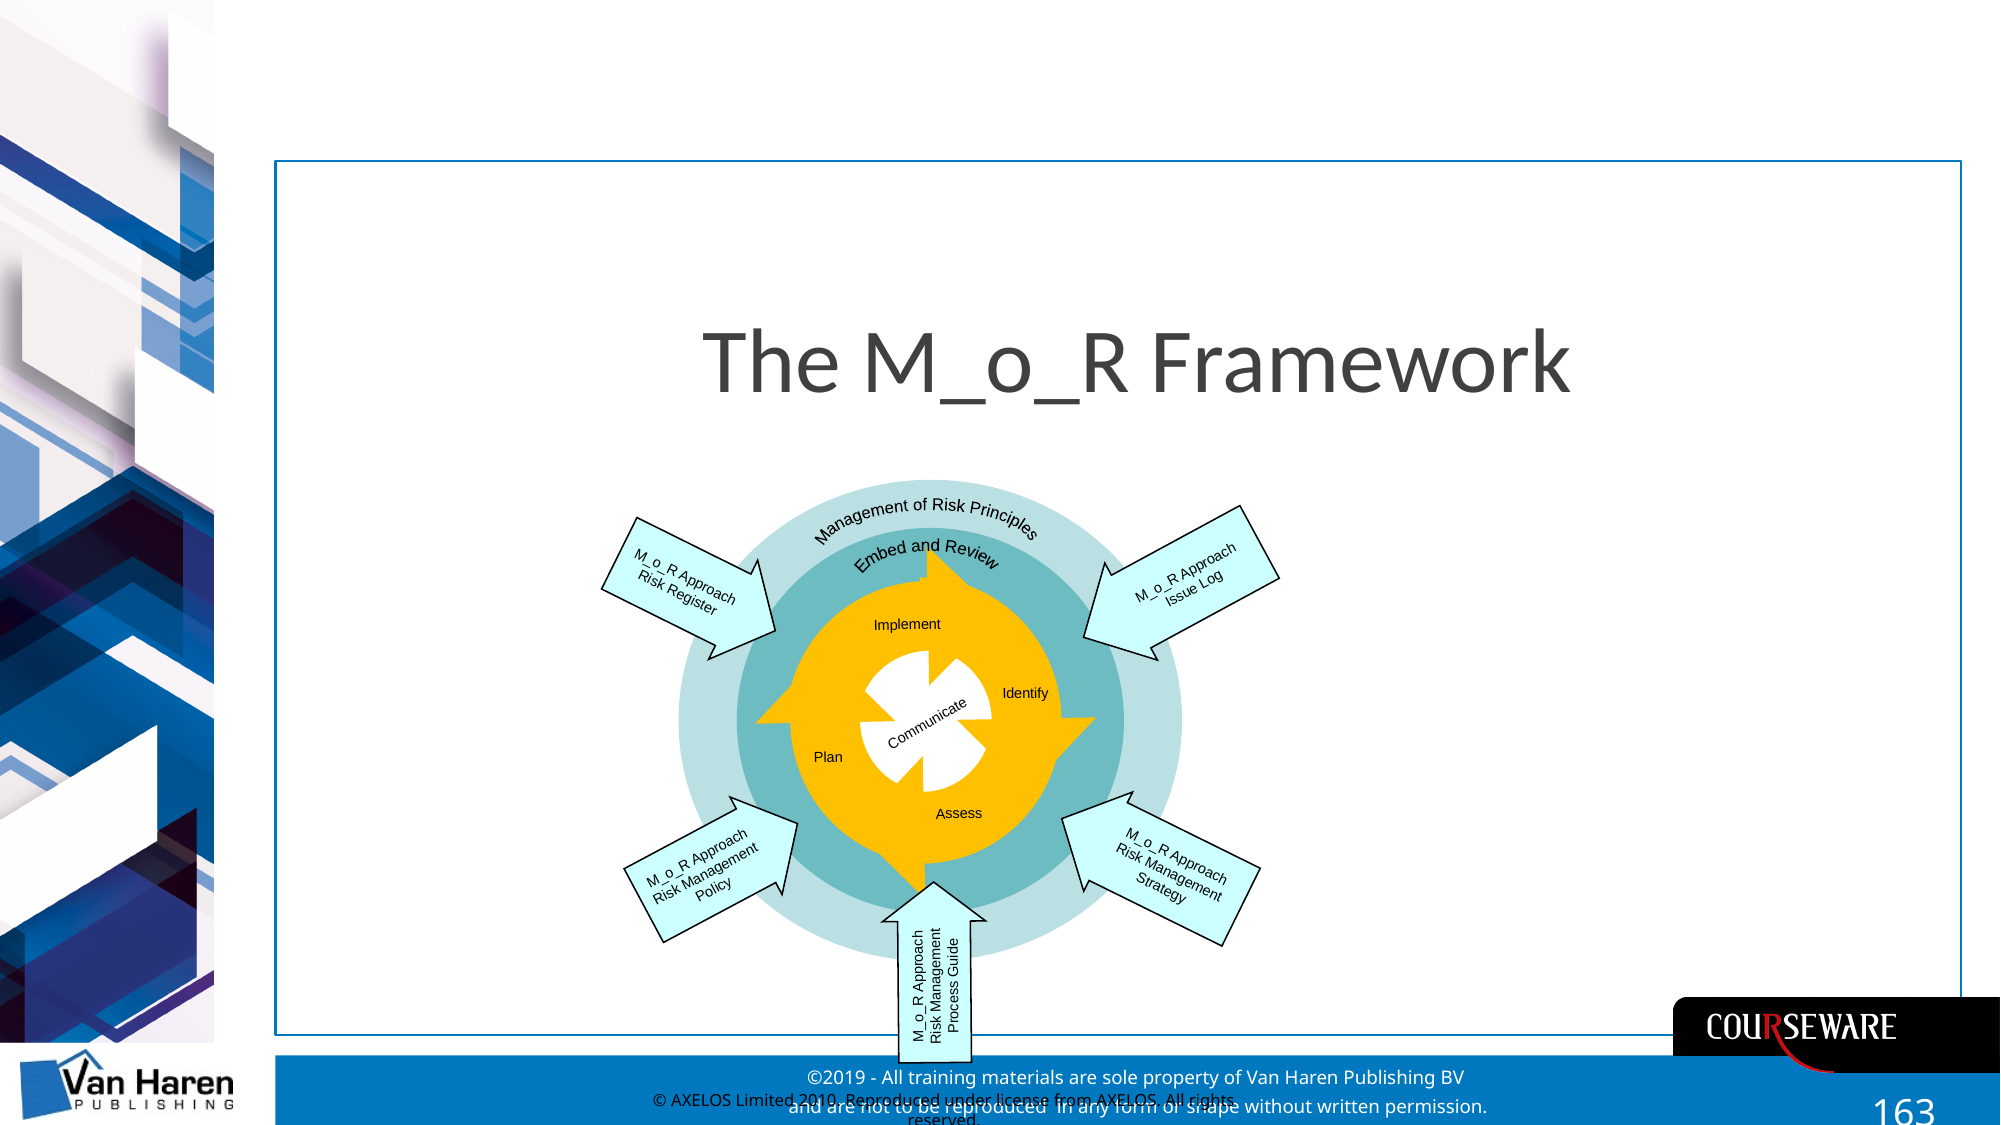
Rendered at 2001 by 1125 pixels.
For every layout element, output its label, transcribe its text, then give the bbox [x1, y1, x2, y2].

picture [1673, 997, 2000, 1073]
picture [0, 0, 214, 1043]
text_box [609, 479, 1272, 1063]
picture [20, 1049, 233, 1120]
title The M_o_R Framework [317, 183, 1959, 427]
text_box © AXELOS Limited 2010. Reproduced under license from AXELOS. All rights reserved. [621, 1082, 1267, 1125]
